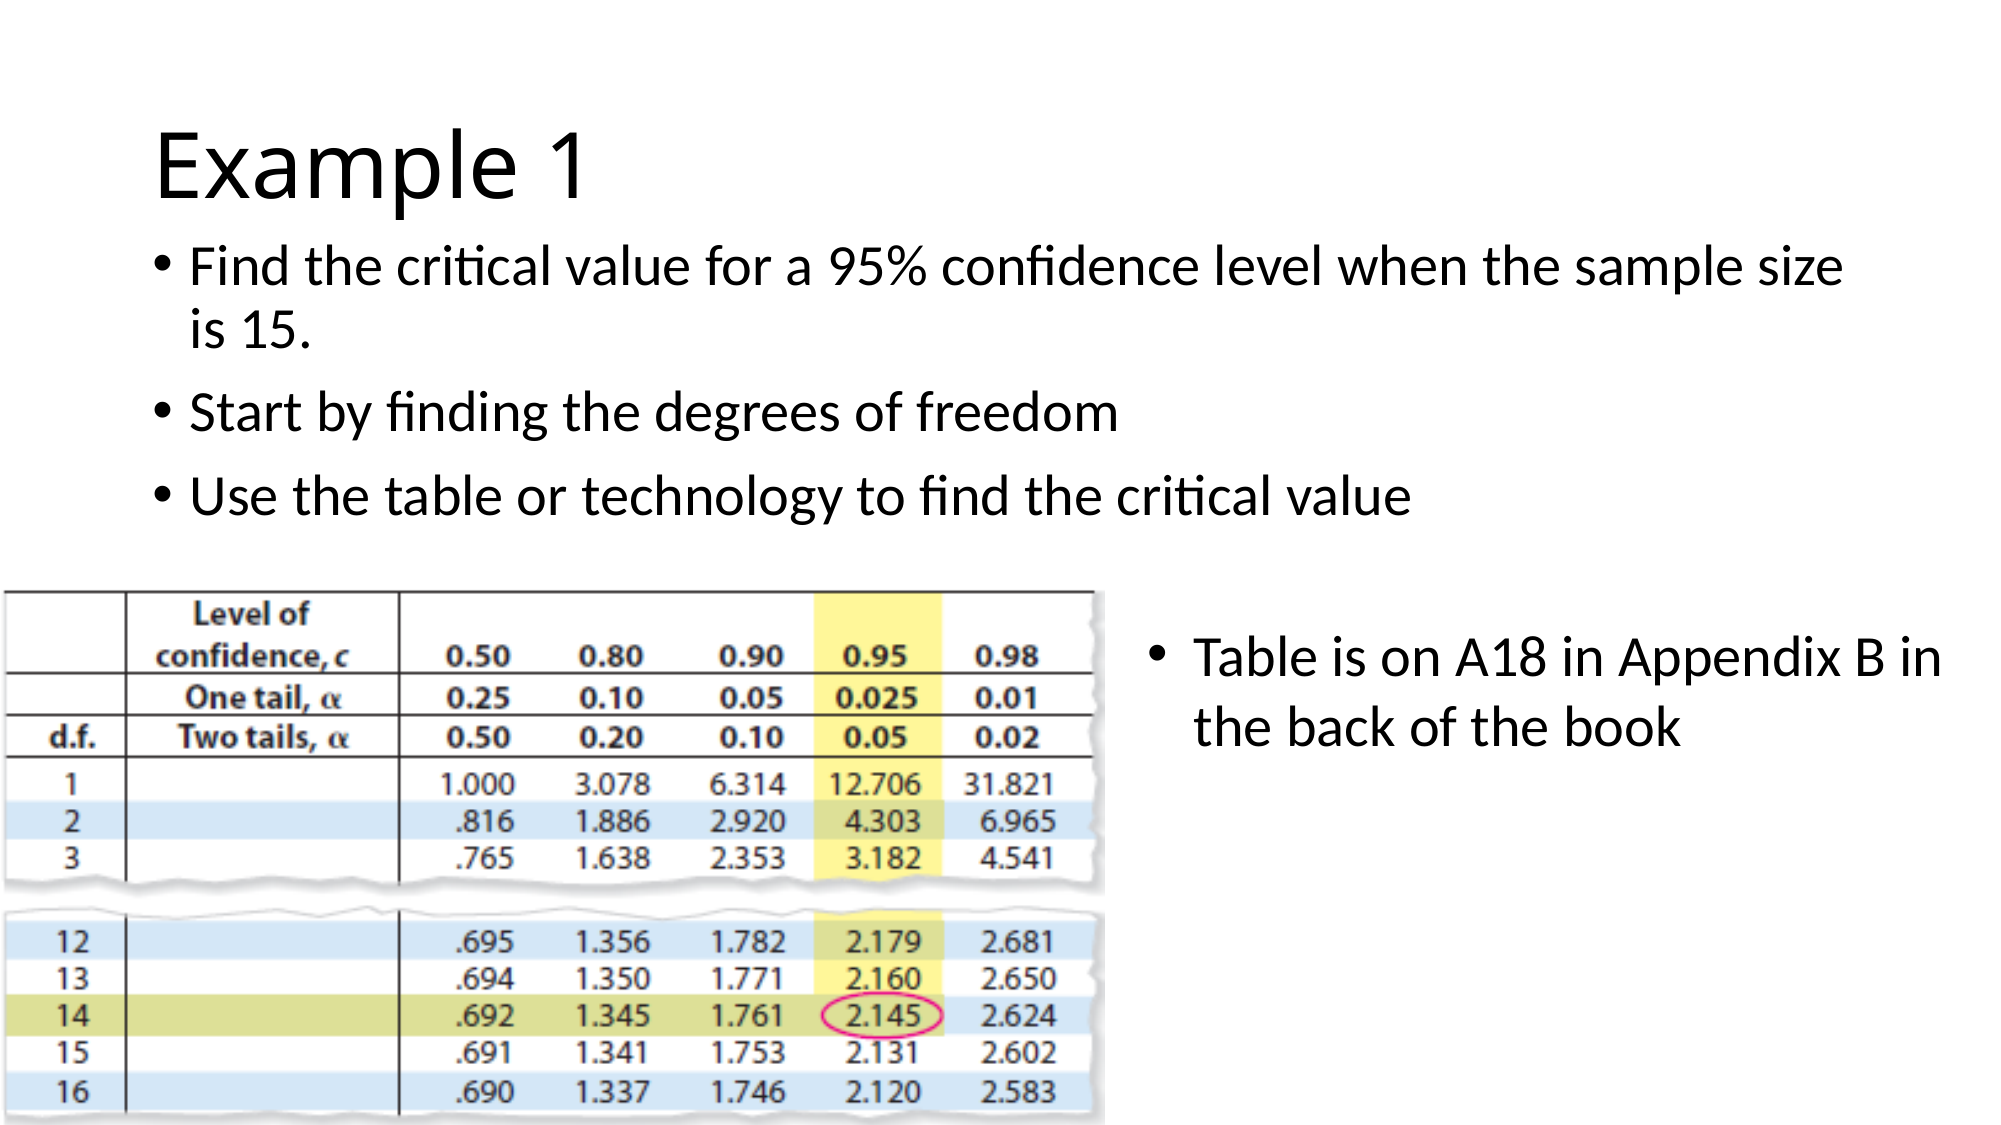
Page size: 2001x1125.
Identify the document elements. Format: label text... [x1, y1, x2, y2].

picture [0, 584, 1105, 1125]
list Find the critical value for a 95% confidence level when the sample size is 15. Start by finding the degrees of freedom Use the table or technology to find the critical value [137, 227, 1863, 560]
title Example 1 [137, 59, 1863, 227]
text_box Table is on A18 in Appendix B in the back of the book [1132, 610, 1967, 766]
